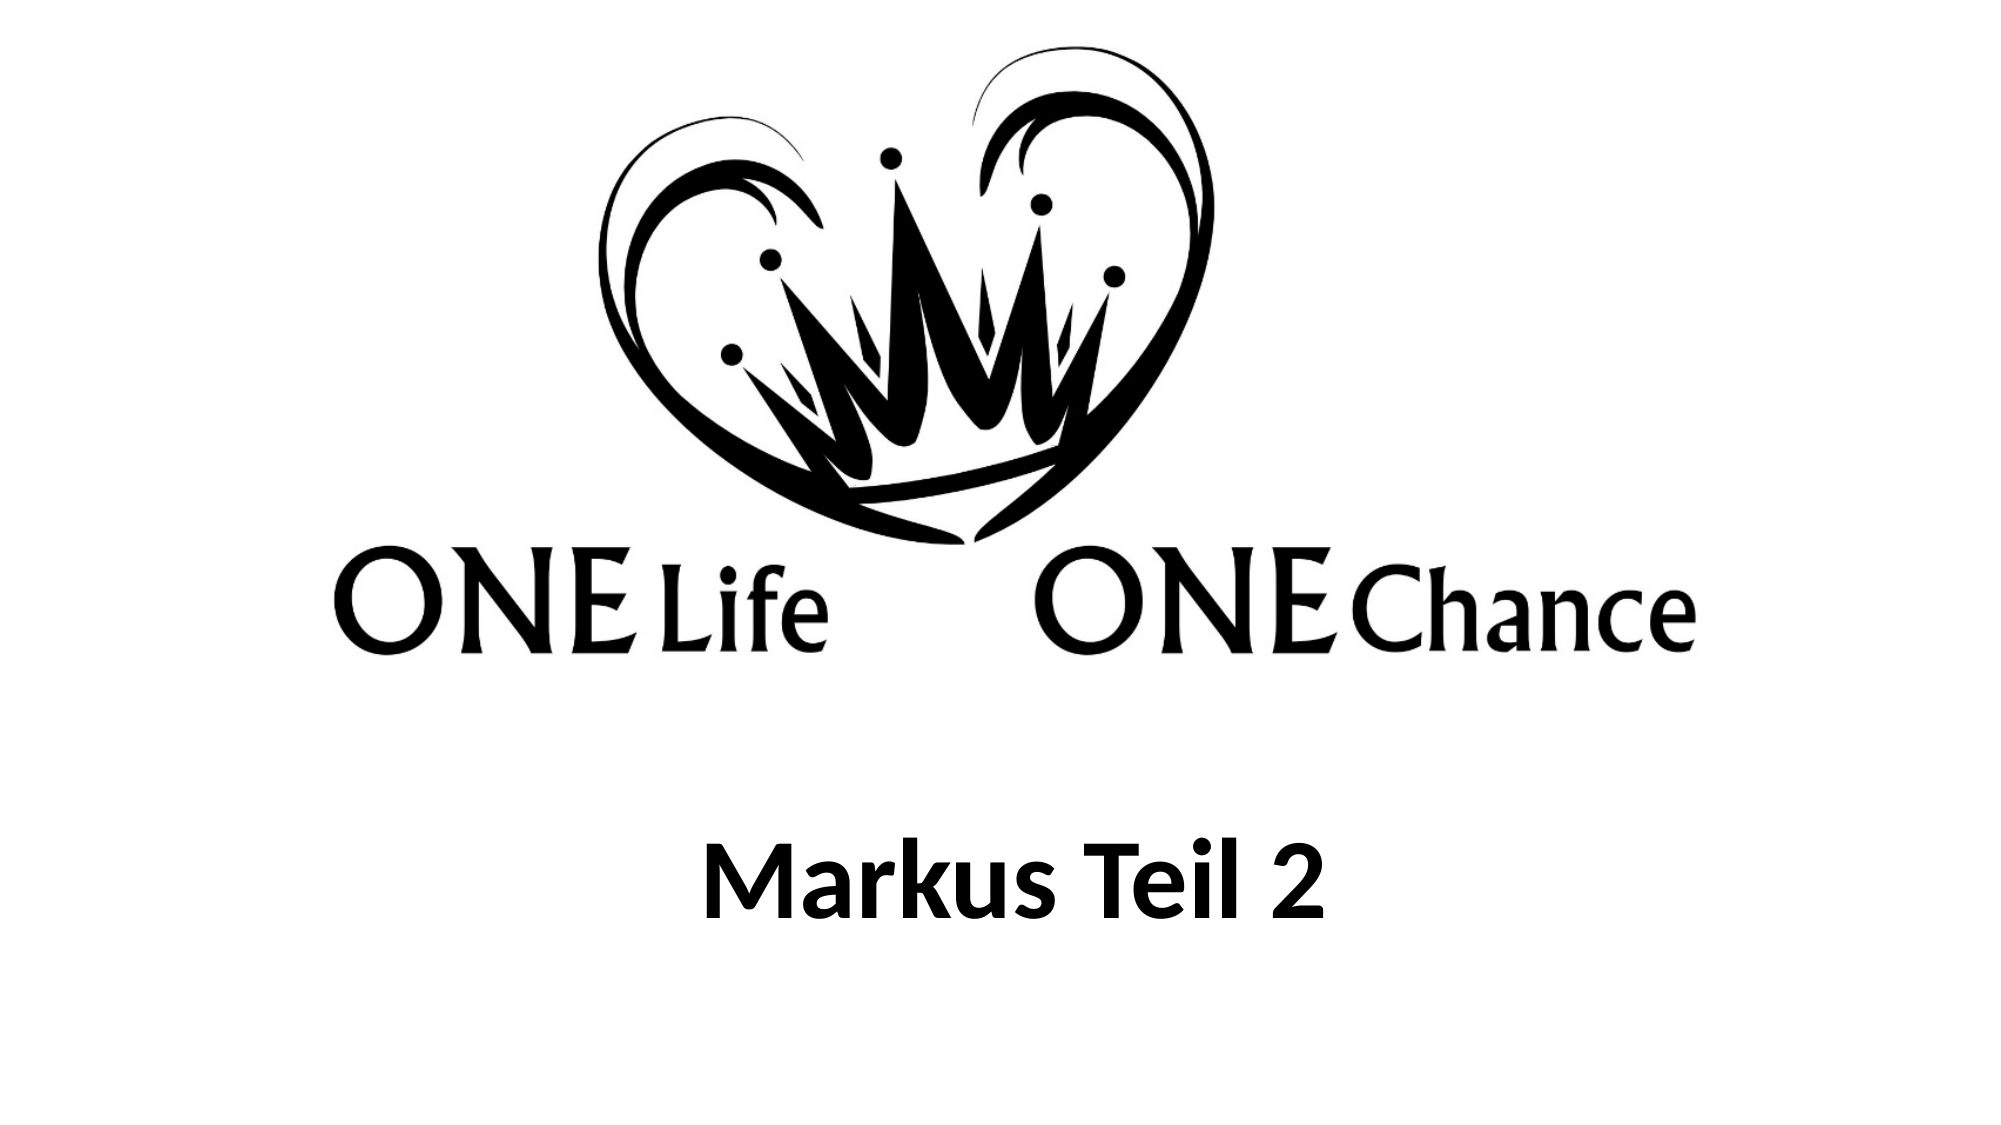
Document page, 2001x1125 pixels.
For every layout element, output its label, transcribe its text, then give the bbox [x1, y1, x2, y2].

text_box Markus Teil 2 [685, 874, 1344, 949]
picture [156, 0, 1884, 874]
